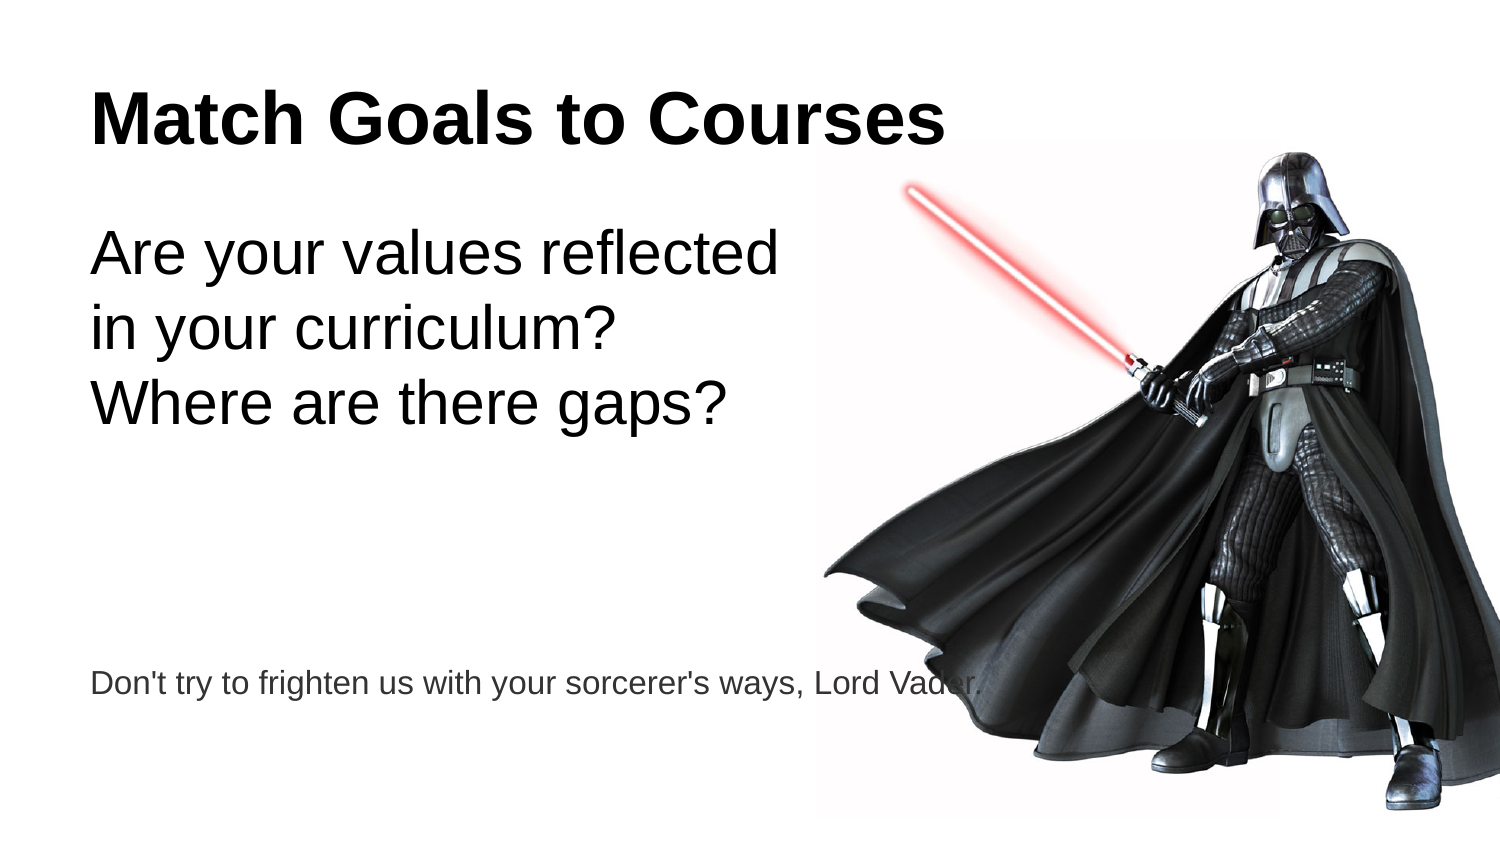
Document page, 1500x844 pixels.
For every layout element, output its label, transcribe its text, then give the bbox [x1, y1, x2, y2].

picture [815, 140, 1500, 820]
list Are your values reflected in your curriculum? Where are there gaps? Don't try to frighten us with your sorcerer's ways, Lord Vader. [75, 196, 810, 808]
title Match Goals to Courses [75, 33, 1425, 175]
